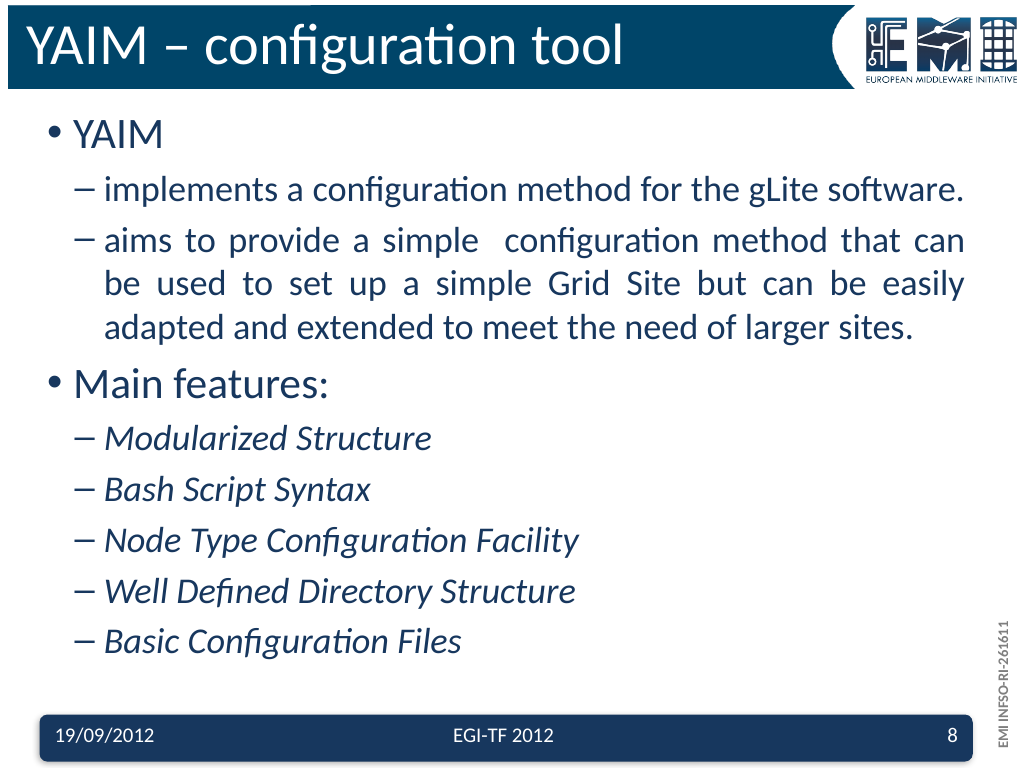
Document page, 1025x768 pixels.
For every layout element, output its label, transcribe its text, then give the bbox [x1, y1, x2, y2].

footer EGI-TF 2012 [341, 714, 666, 753]
slide_number 8 [734, 714, 973, 753]
picture [866, 17, 1017, 83]
picture [846, 77, 855, 87]
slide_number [39, 714, 279, 753]
title YAIM – configuration tool [11, 5, 855, 77]
list YAIM implements a configuration method for the gLite software. aims to provide a simple configuration method that can be used to set up a simple Grid Site but can be easily adapted and extended to meet the need of larger sites. Main features: Modularized Structure Bash Script Syntax Node Type Configuration Facility Well Defined Directory Structure Basic Configuration Files [39, 101, 973, 699]
